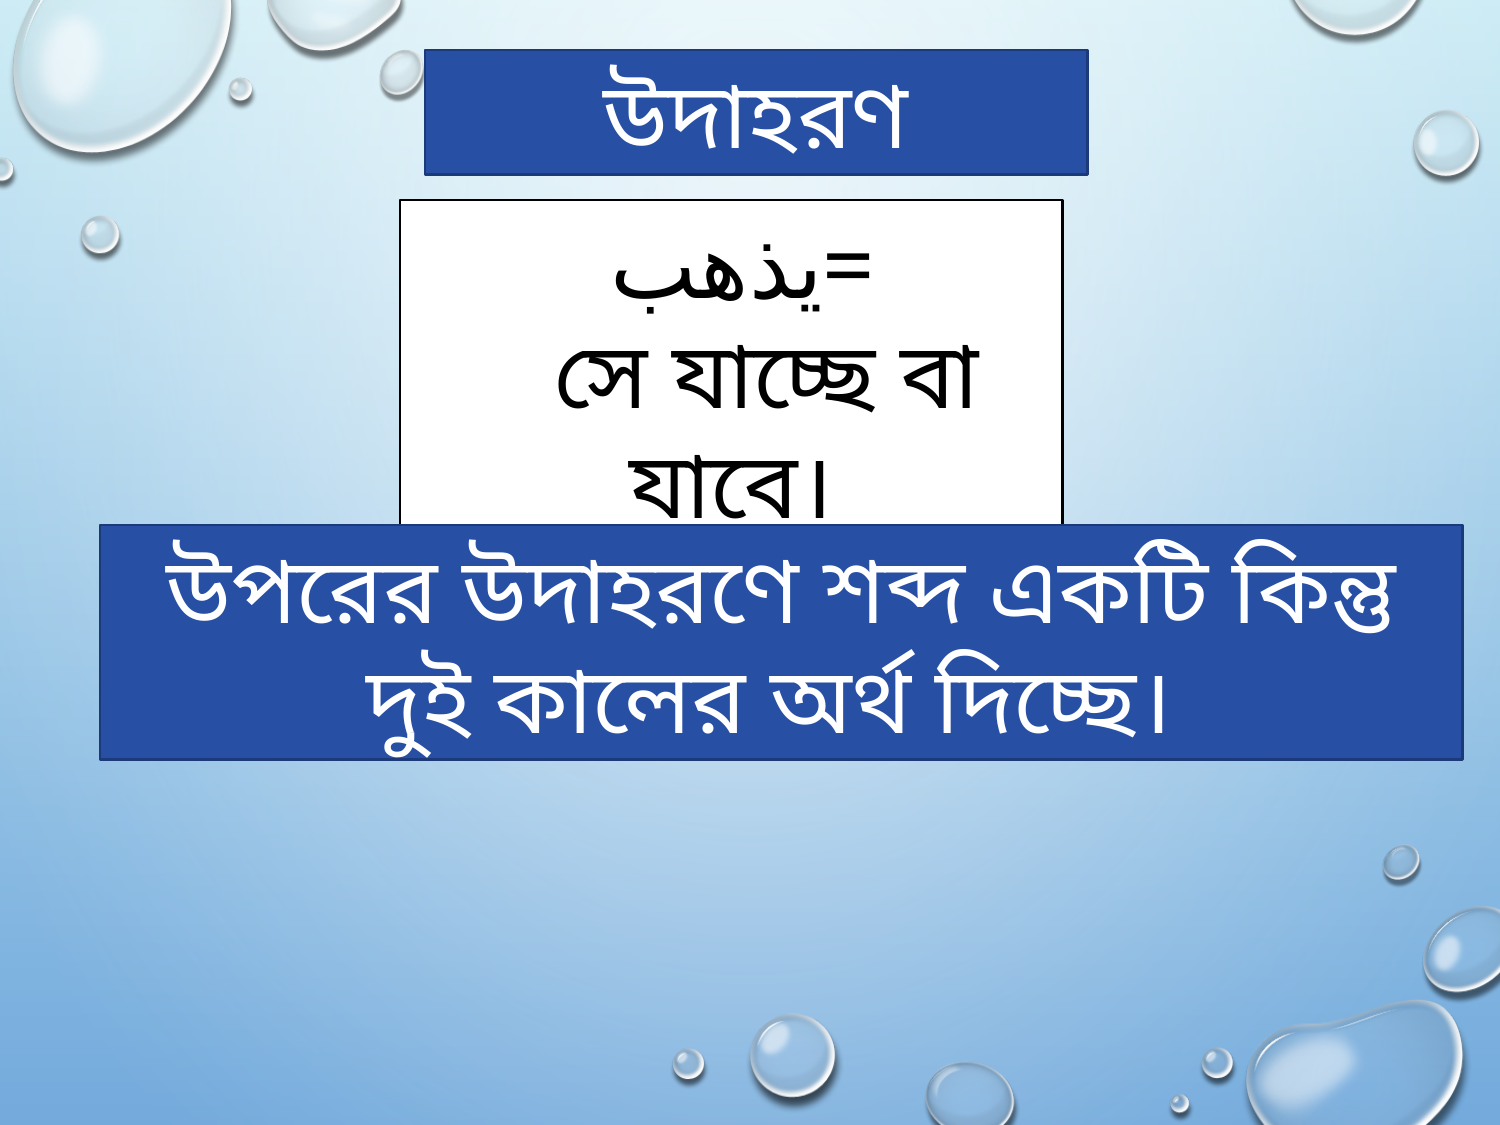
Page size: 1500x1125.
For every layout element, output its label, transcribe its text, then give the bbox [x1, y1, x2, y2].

text_box উদাহরণ [424, 49, 1089, 176]
text_box উপরের উদাহরণে শব্দ একটি কিন্তু দুই কালের অর্থ দিচ্ছে। [99, 524, 1464, 761]
text_box يذهب= সে যাচ্ছে বা যাবে। [399, 199, 1064, 524]
picture [0, 0, 1500, 1125]
